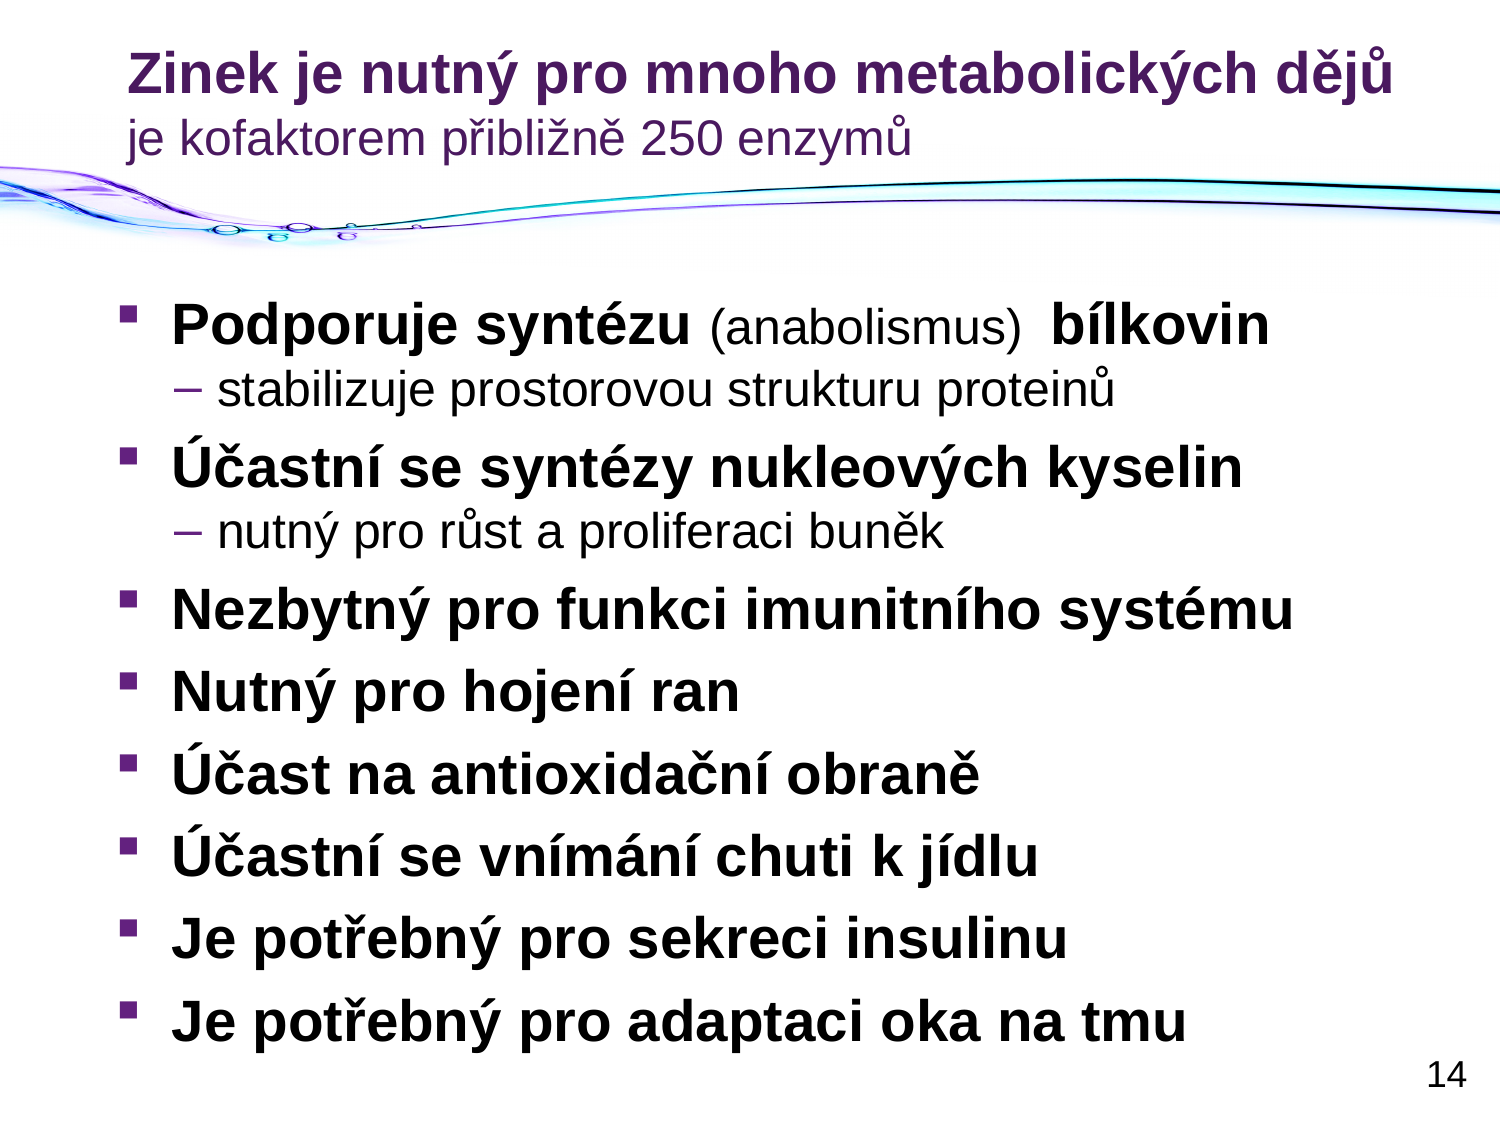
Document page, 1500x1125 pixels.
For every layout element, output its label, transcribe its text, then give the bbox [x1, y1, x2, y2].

list Podporuje syntézu (anabolismus) bílkovin stabilizuje prostorovou strukturu proteinů Účastní se syntézy nukleových kyselin nutný pro růst a proliferaci buněk Nezbytný pro funkci imunitního systému Nutný pro hojení ran Účast na antioxidační obraně Účastní se vnímání chuti k jídlu Je potřebný pro sekreci insulinu Je potřebný pro adaptaci oka na tmu [100, 278, 1412, 1083]
slide_number 14 [1132, 1042, 1483, 1103]
picture [0, 112, 1500, 299]
title Zinek je nutný pro mnoho metabolických dějů je kofaktorem přibližně 250 enzymů [112, 0, 1424, 173]
